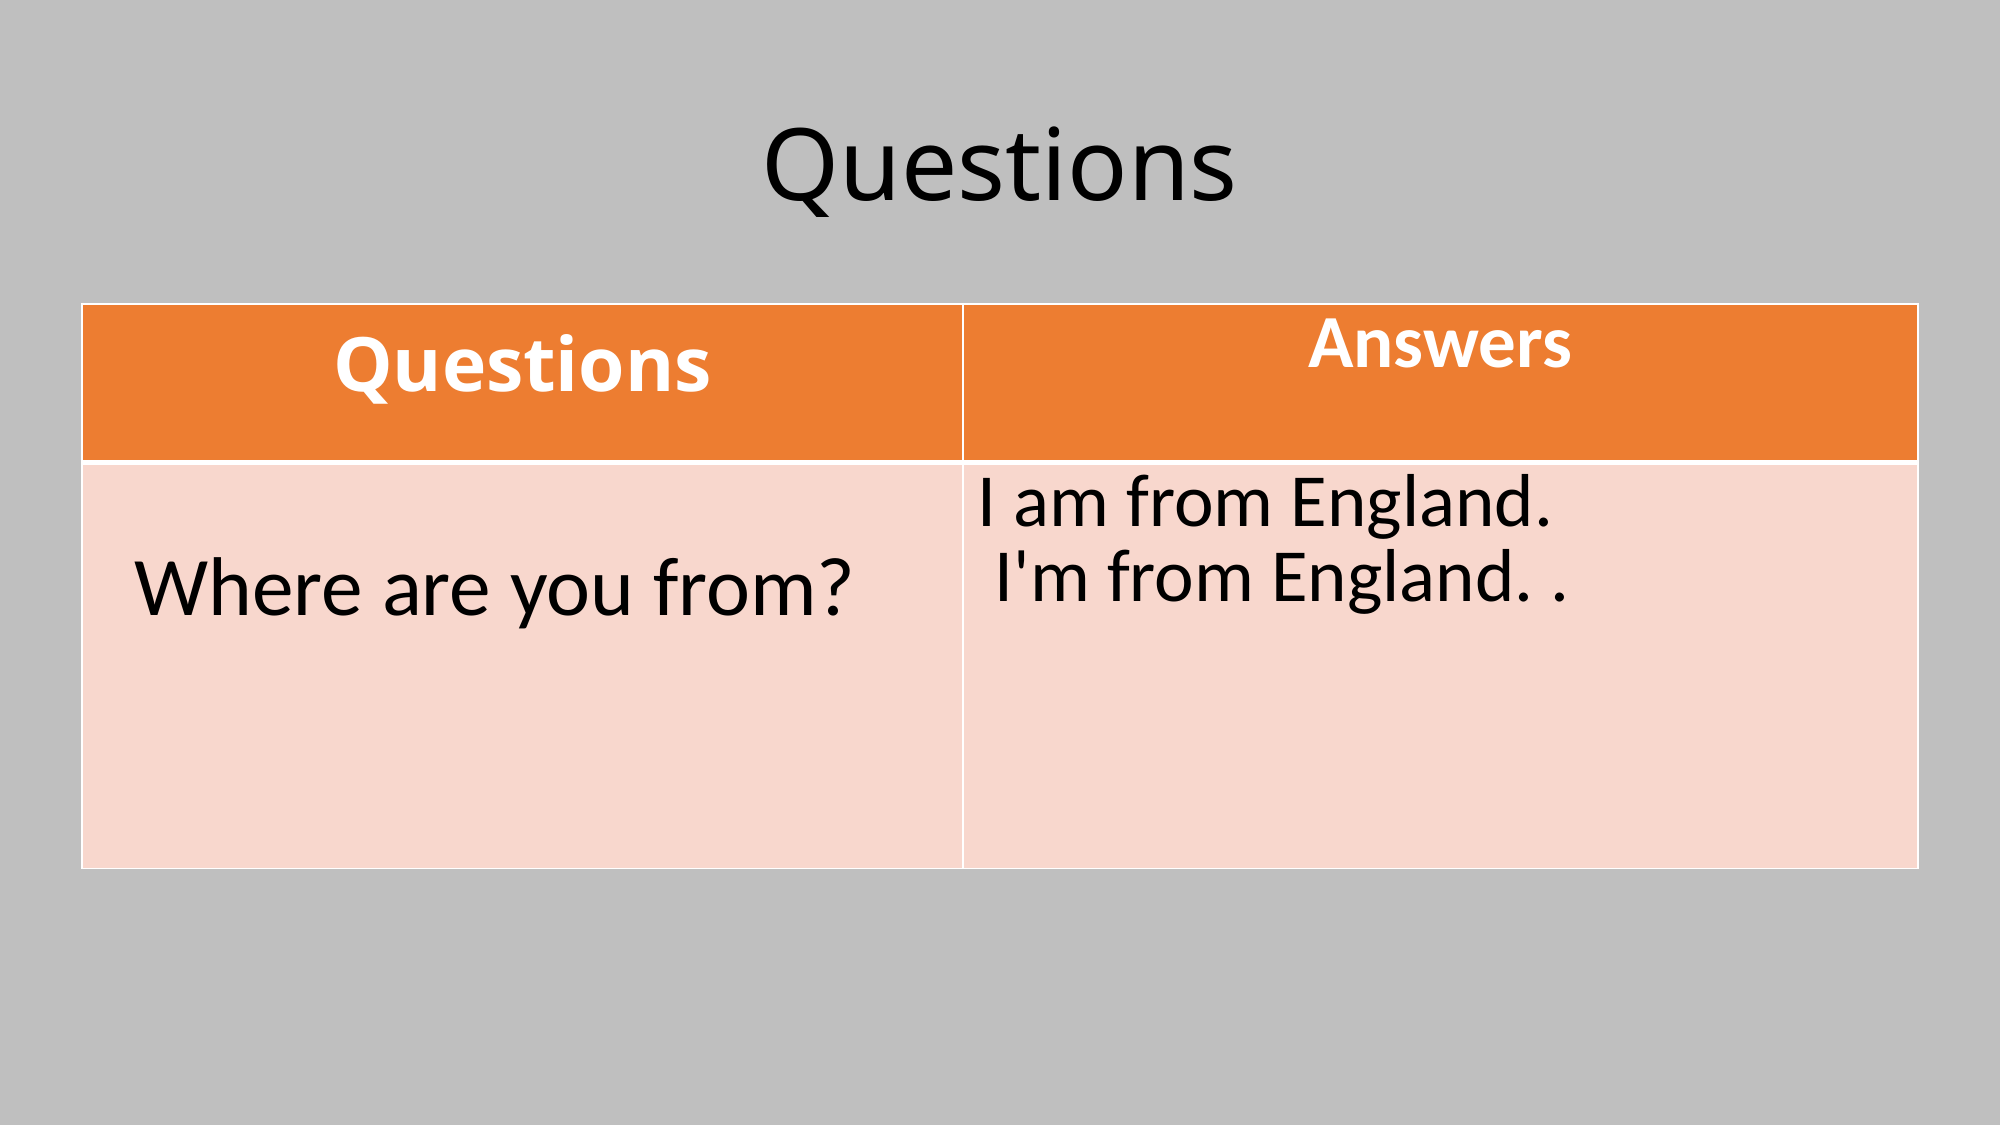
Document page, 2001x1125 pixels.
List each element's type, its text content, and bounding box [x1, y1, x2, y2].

table_header Questions [83, 305, 962, 460]
table_header Answers [964, 305, 1917, 460]
title Questions [137, 59, 1863, 278]
table_cell I am from England. I'm from England. . [964, 465, 1917, 868]
table_cell Where are you from? [83, 465, 962, 868]
